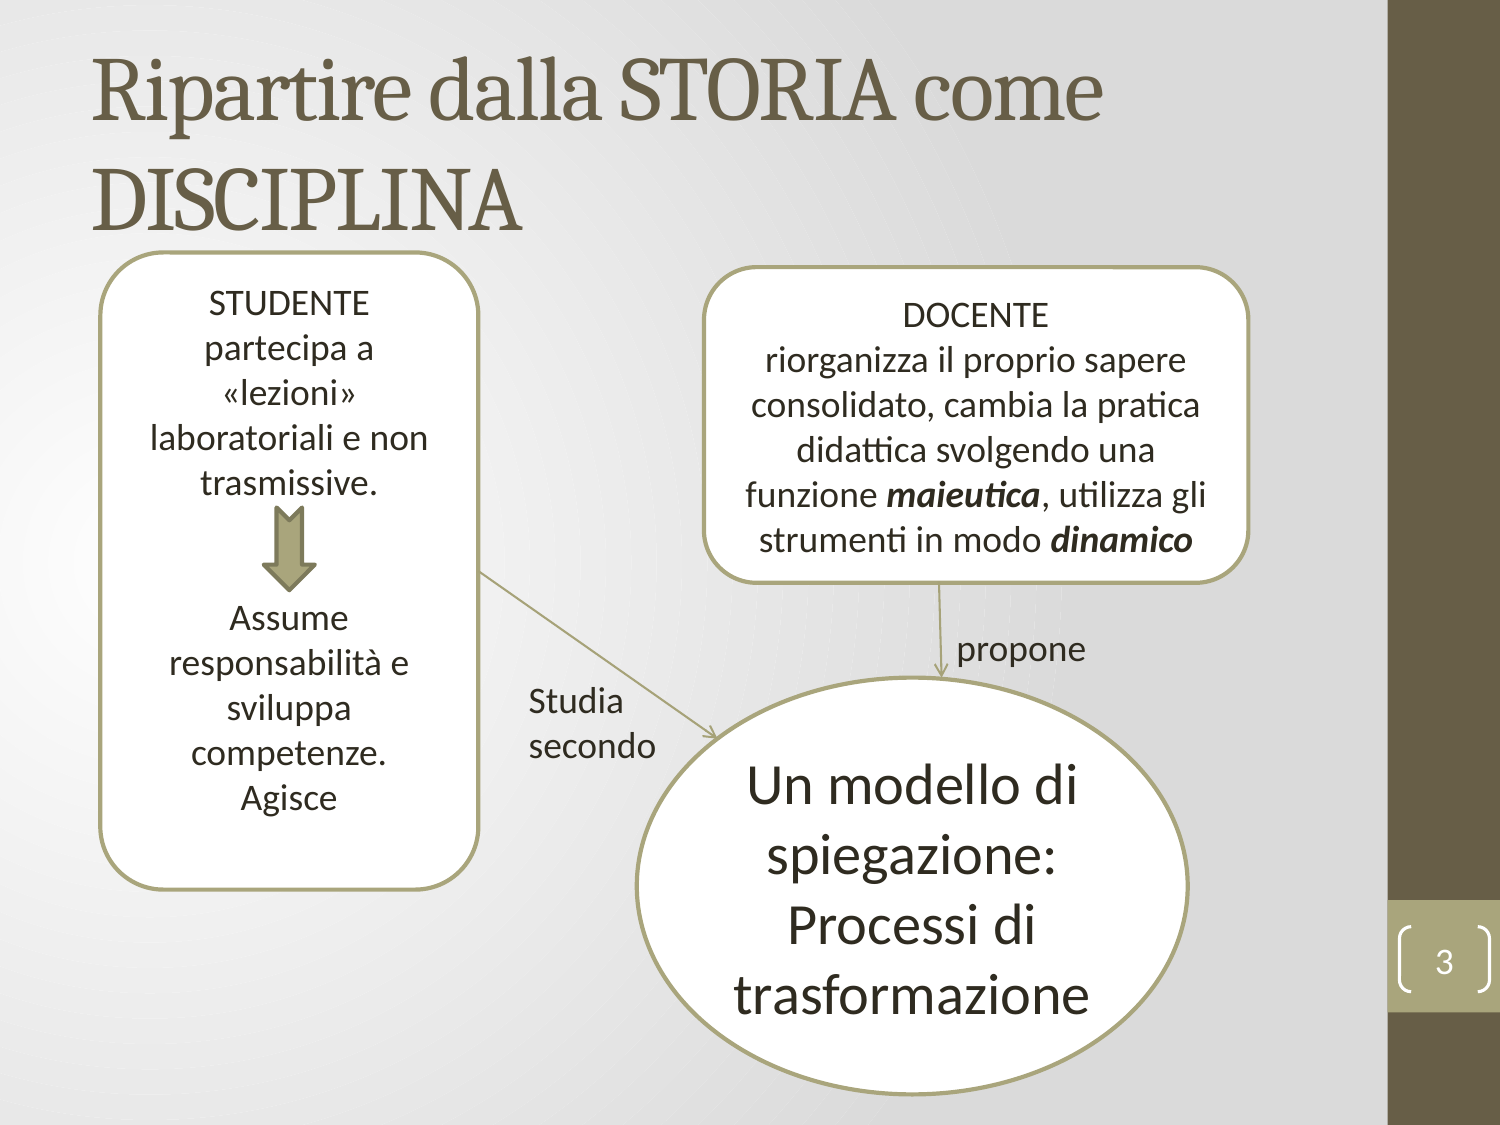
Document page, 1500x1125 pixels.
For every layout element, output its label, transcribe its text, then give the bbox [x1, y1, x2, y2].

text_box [938, 580, 943, 679]
slide_number 3 [1397, 925, 1492, 994]
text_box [477, 572, 718, 740]
title Ripartire dalla STORIA come DISCIPLINA [75, 45, 1325, 233]
text_box Studia secondo [513, 746, 717, 774]
text_box DOCENTE riorganizza il proprio sapere consolidato, cambia la pratica didattica svolgendo una funzione maieutica, utilizza gli strumenti in modo dinamico [701, 265, 1251, 585]
text_box STUDENTE partecipa a «lezioni» laboratoriali e non trasmissive. Assume responsabilità e sviluppa competenze. Agisce [98, 250, 481, 892]
text_box propone [953, 616, 1214, 677]
text_box Un modello di spiegazione: Processi di trasformazione [634, 675, 1190, 1097]
list [79, 231, 1330, 1003]
text_box [261, 505, 317, 593]
